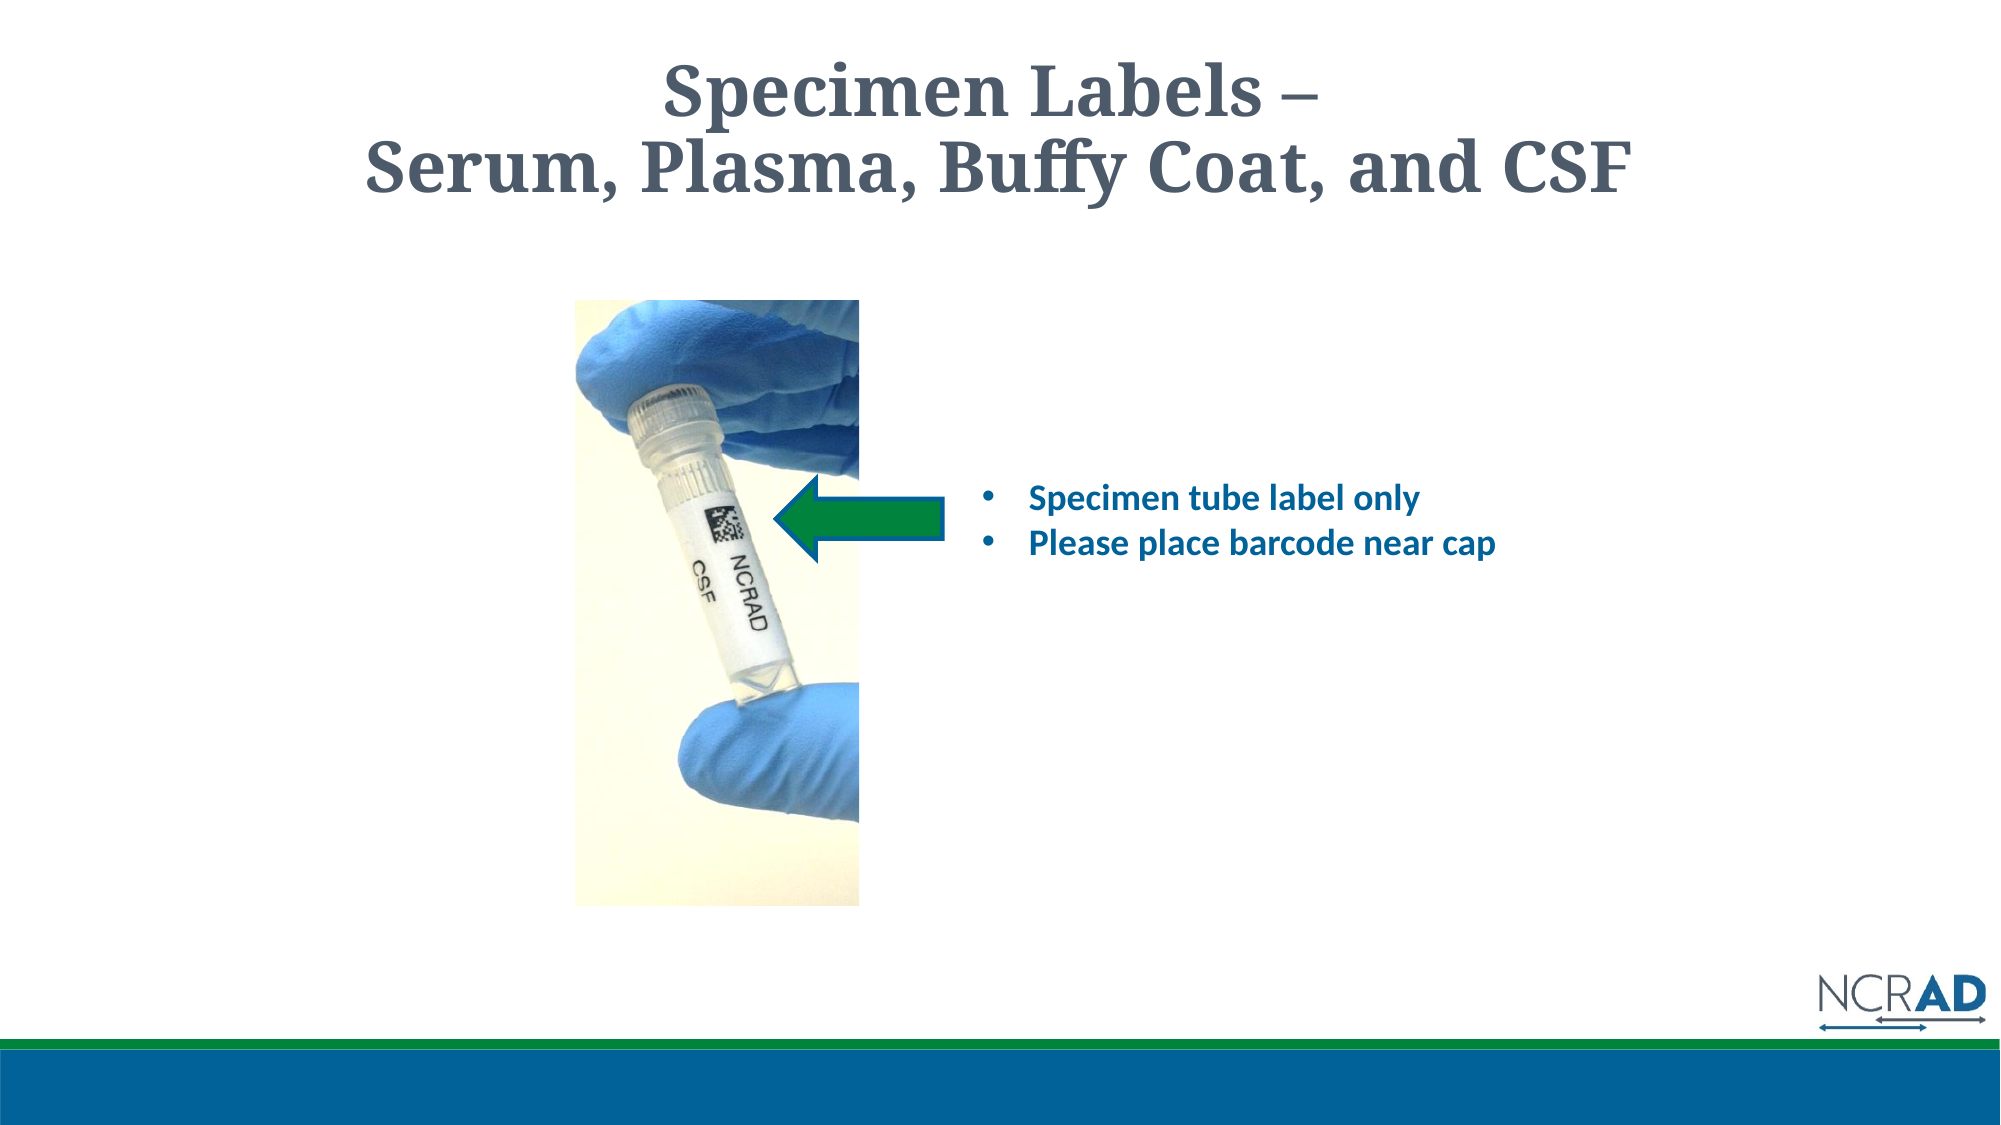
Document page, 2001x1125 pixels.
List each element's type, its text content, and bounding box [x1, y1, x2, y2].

text_box Specimen tube label only Please place barcode near cap [1020, 465, 1512, 571]
title Specimen Labels – Serum, Plasma, Buffy Coat, and CSF [340, 23, 1660, 241]
picture [1817, 974, 1986, 1032]
picture [414, 300, 1020, 906]
